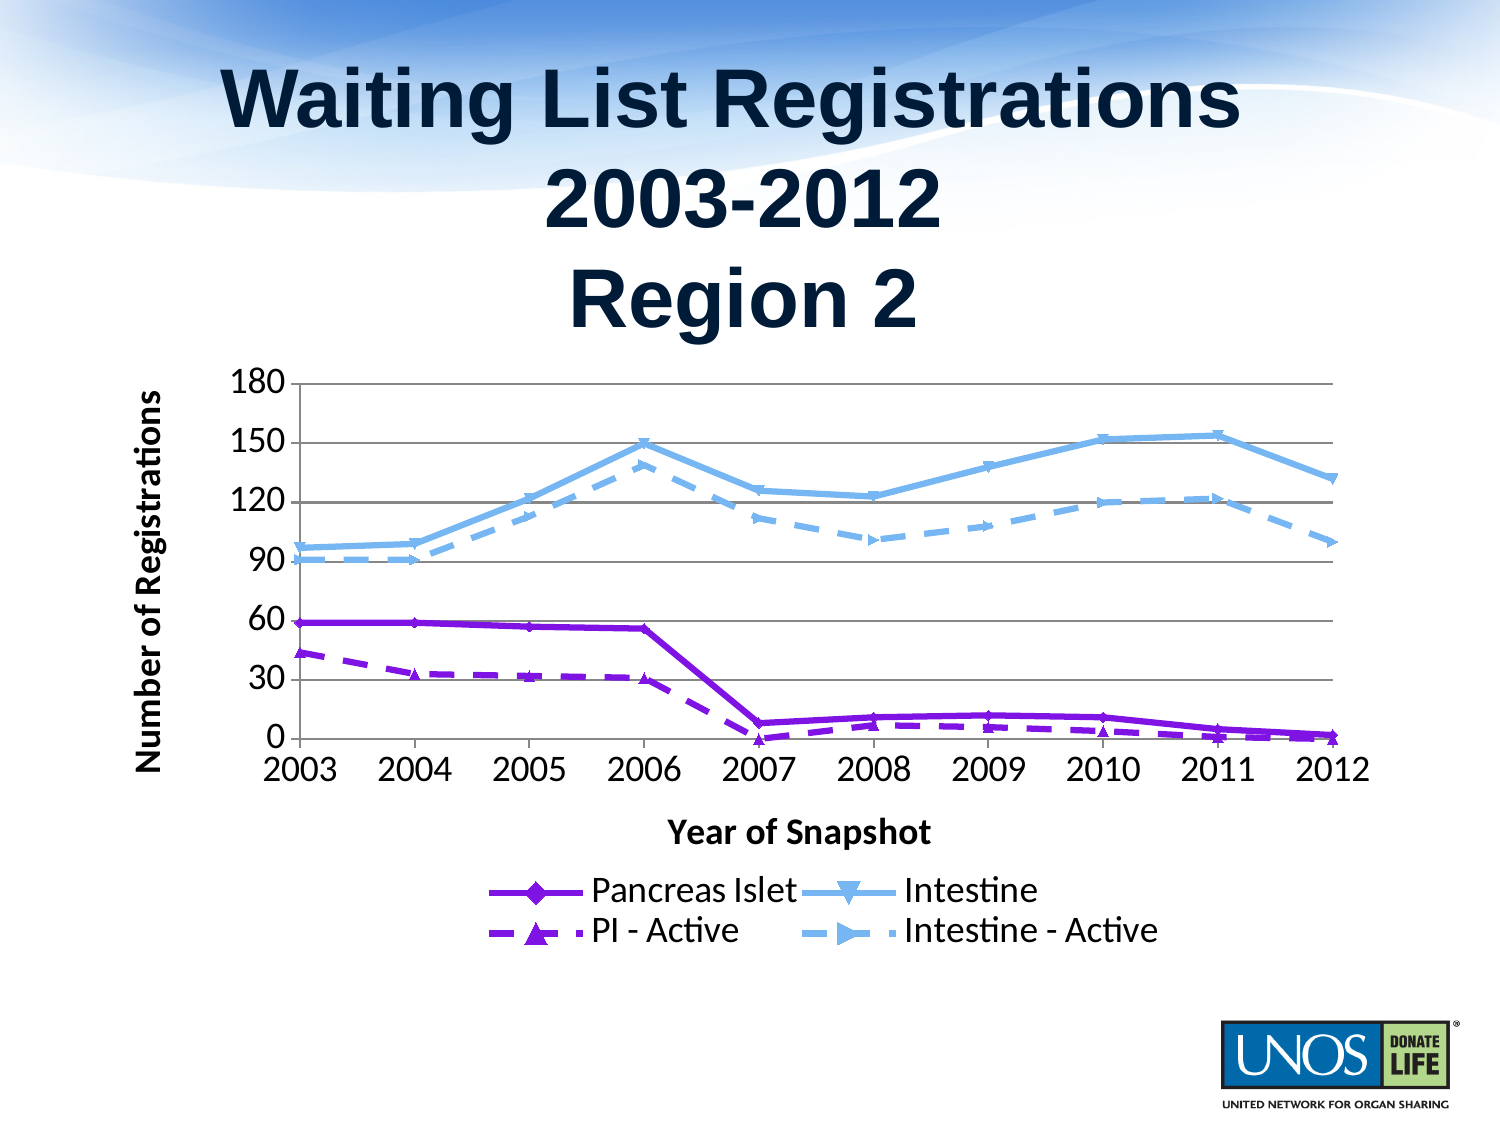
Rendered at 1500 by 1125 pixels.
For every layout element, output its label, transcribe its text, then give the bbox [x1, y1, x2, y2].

picture [0, 0, 1500, 1125]
chart [111, 349, 1388, 1026]
title Waiting List Registrations 2003-2012 Region 2 [74, 99, 1413, 288]
